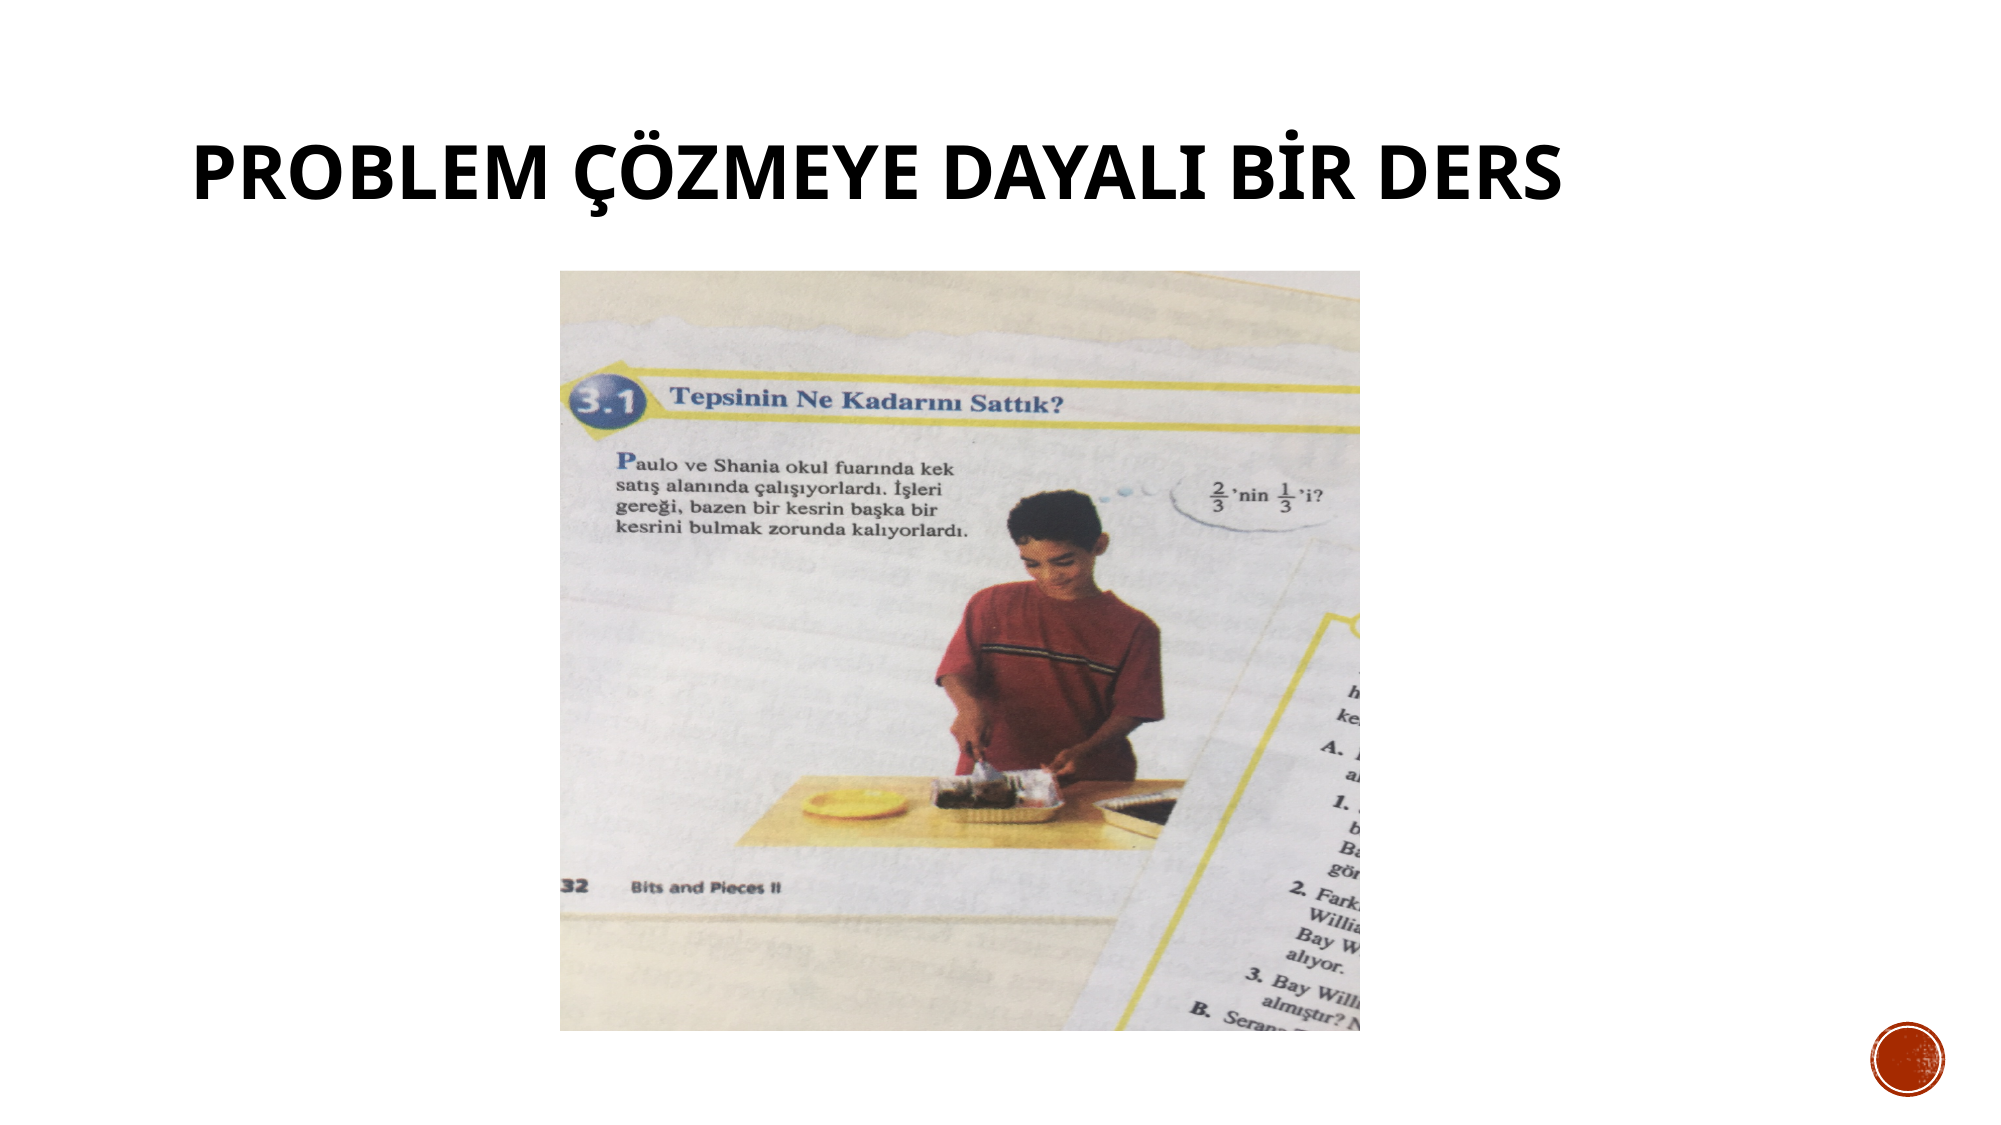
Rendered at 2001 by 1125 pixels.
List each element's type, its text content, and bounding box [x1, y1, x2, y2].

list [579, 250, 1339, 1049]
picture [1340, 271, 1360, 1031]
title Problem çözmeye dayalı bİr Ders [175, 79, 1826, 271]
picture [560, 271, 578, 1031]
